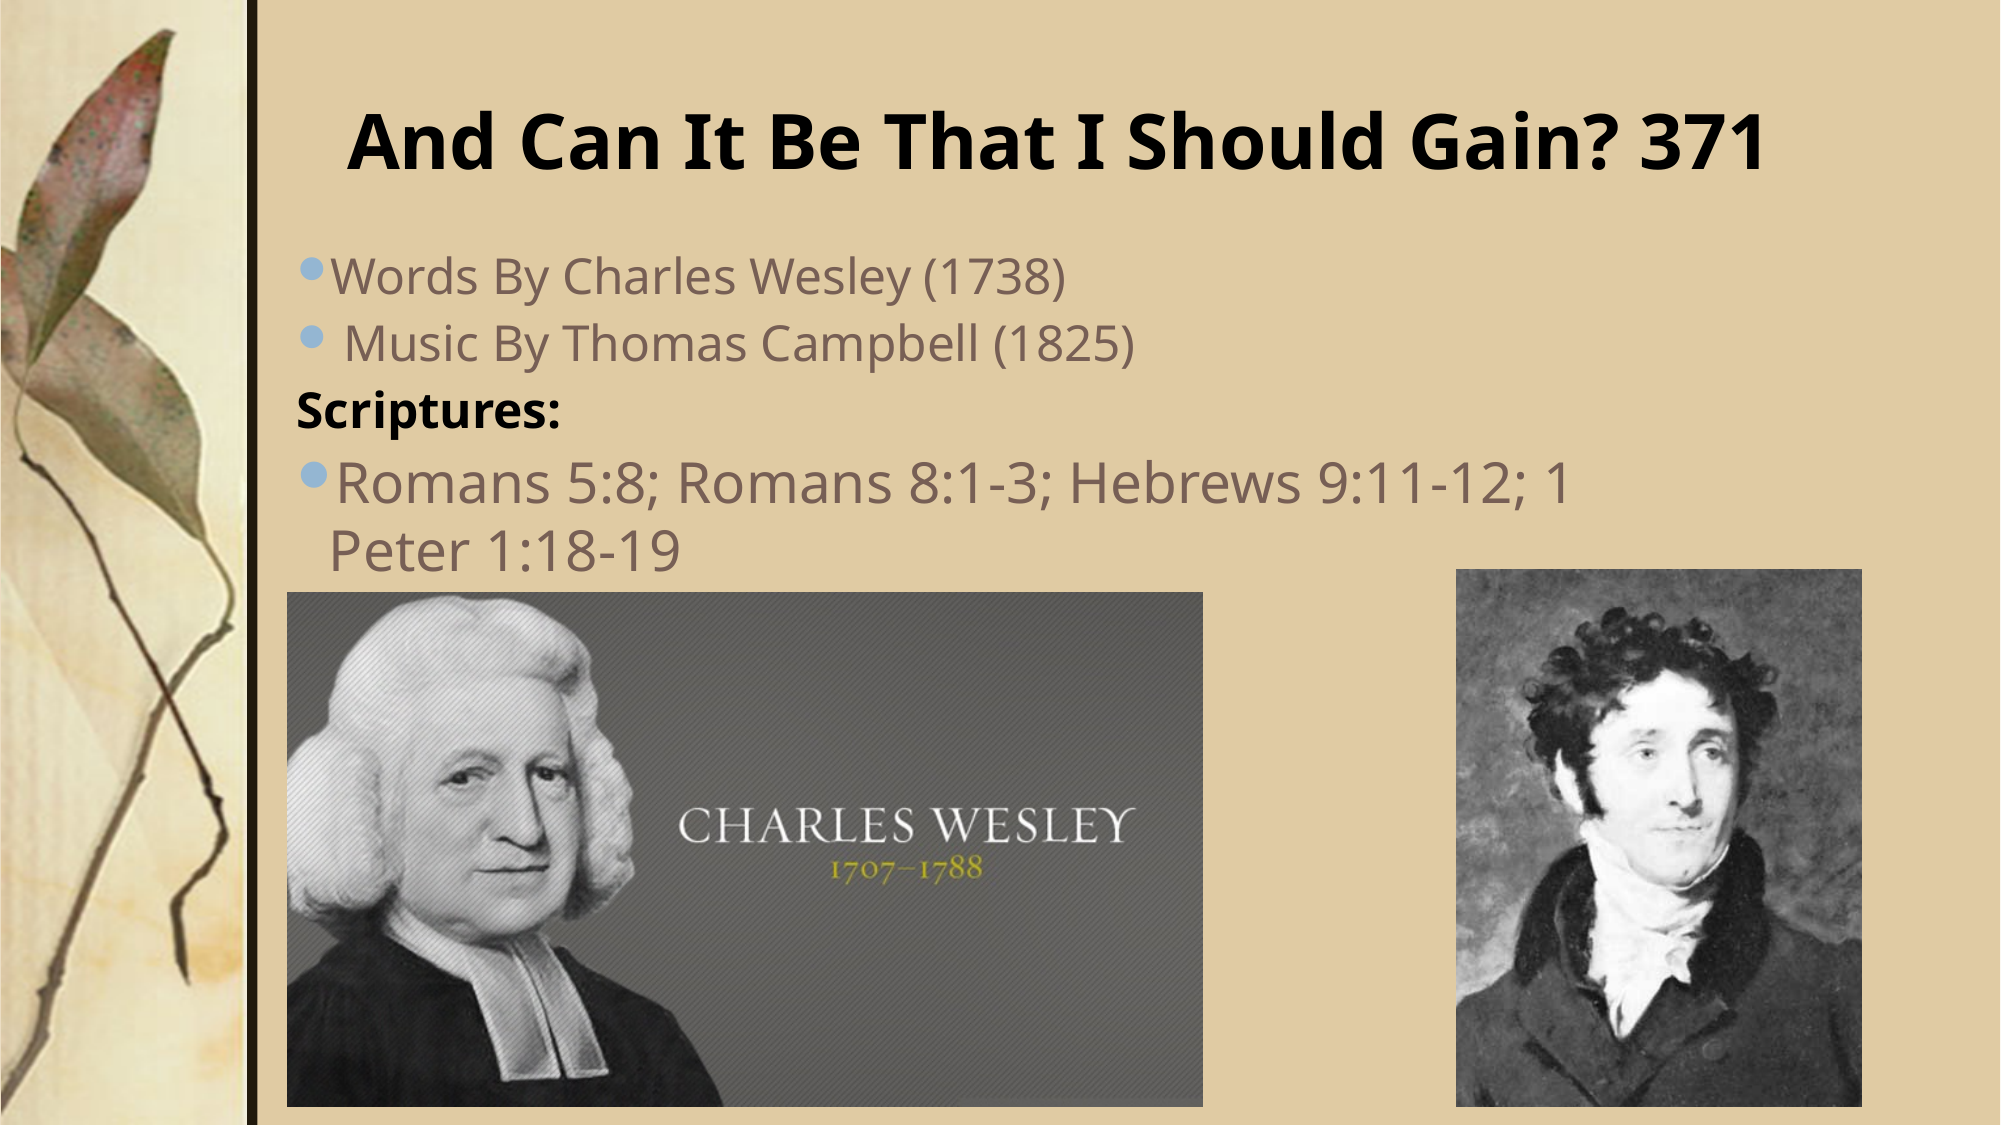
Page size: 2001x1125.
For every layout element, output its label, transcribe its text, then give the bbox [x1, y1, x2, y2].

title And Can It Be That I Should Gain? 371 [332, 45, 1808, 233]
picture [1, 0, 247, 1125]
picture [1456, 569, 1862, 1107]
picture [287, 592, 1203, 1107]
list Words By Charles Wesley (1738) Music By Thomas Campbell (1825) Scriptures: Romans 5:8; Romans 8:1-3; Hebrews 9:11-12; 1 Peter 1:18-19 [272, 237, 1699, 593]
